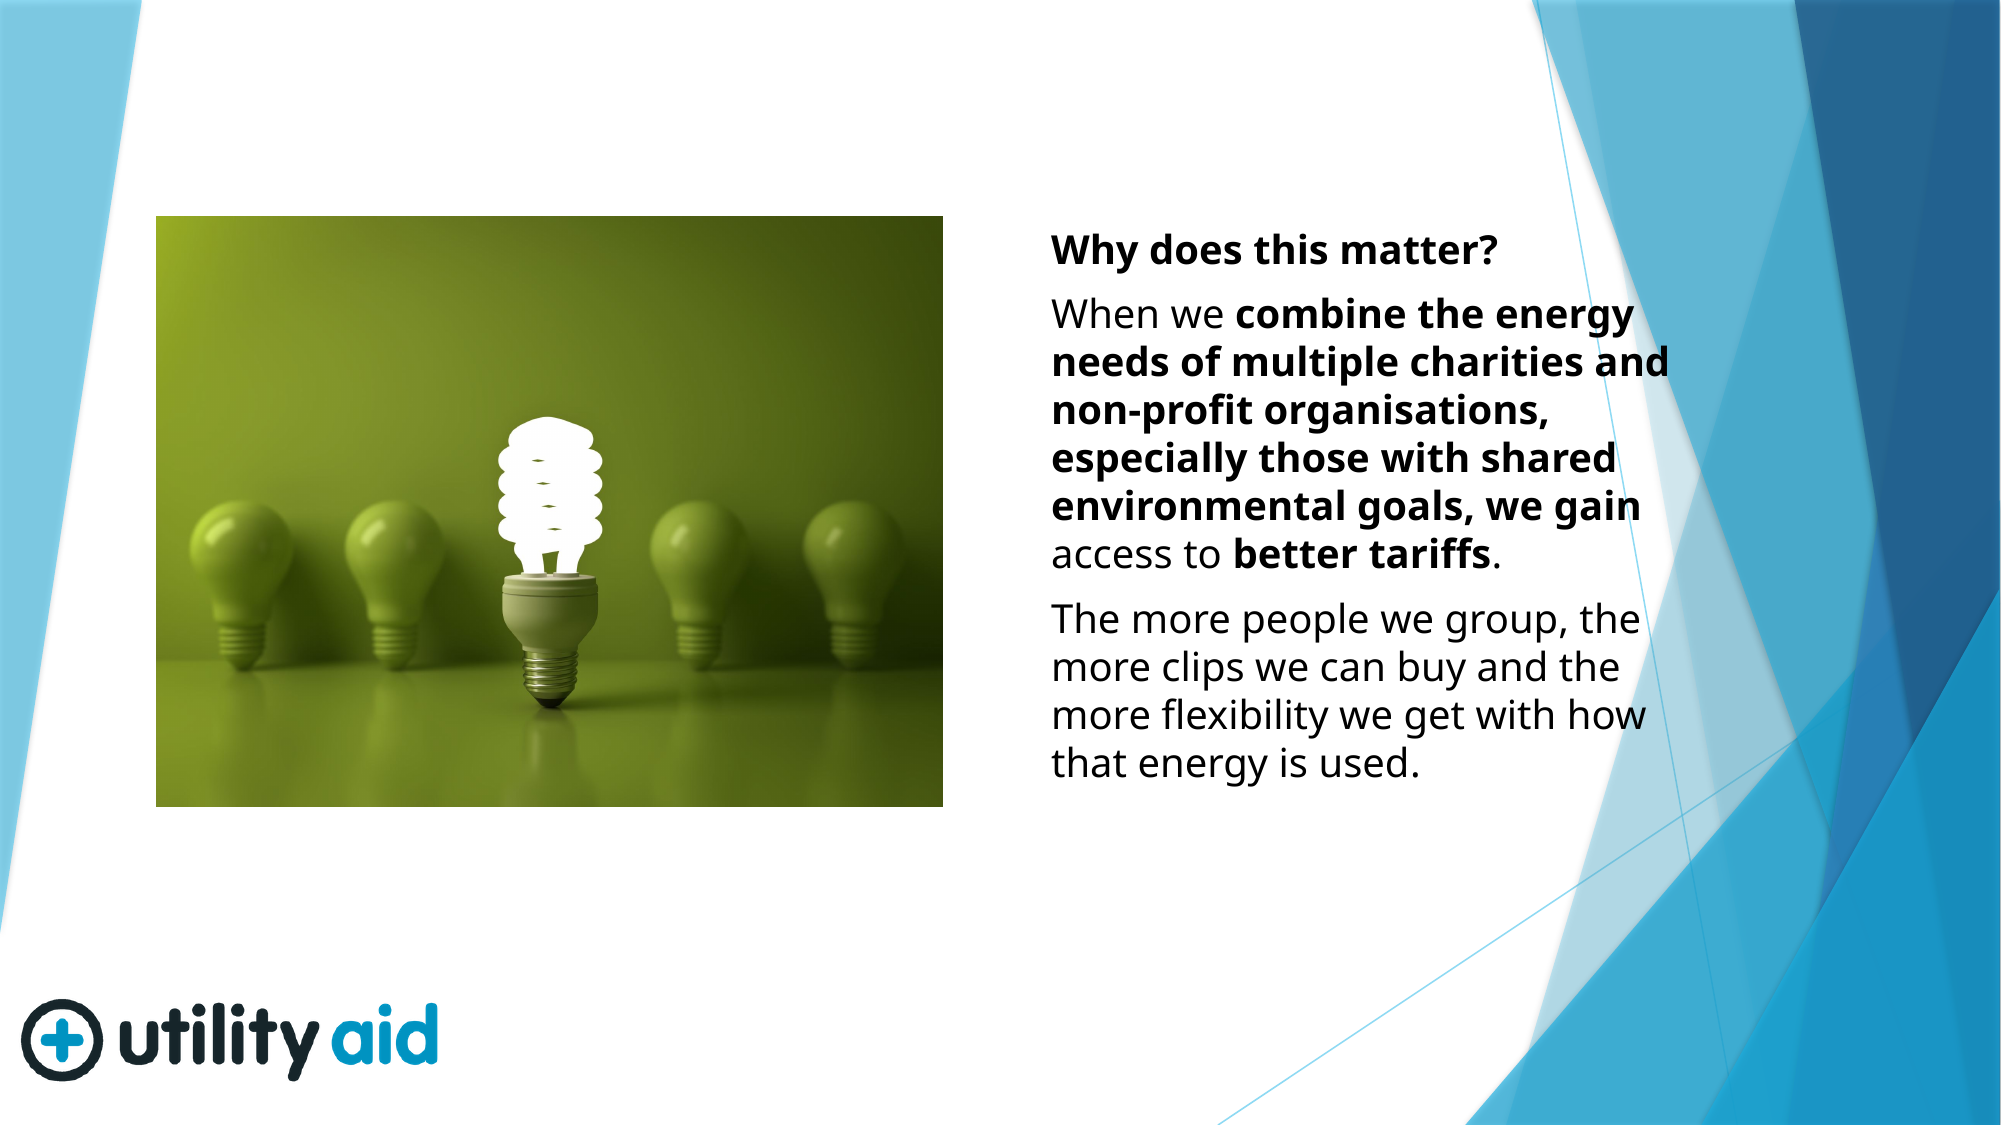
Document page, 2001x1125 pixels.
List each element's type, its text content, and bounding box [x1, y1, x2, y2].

subtitle Why does this matter? When we combine the energy needs of multiple charities and non-profit organisations, especially those with shared environmental goals, we gain access to better tariffs. The more people we group, the more clips we can buy and the more flexibility we get with how that energy is used. [1035, 216, 1744, 807]
picture [0, 947, 462, 1125]
picture [155, 216, 943, 807]
